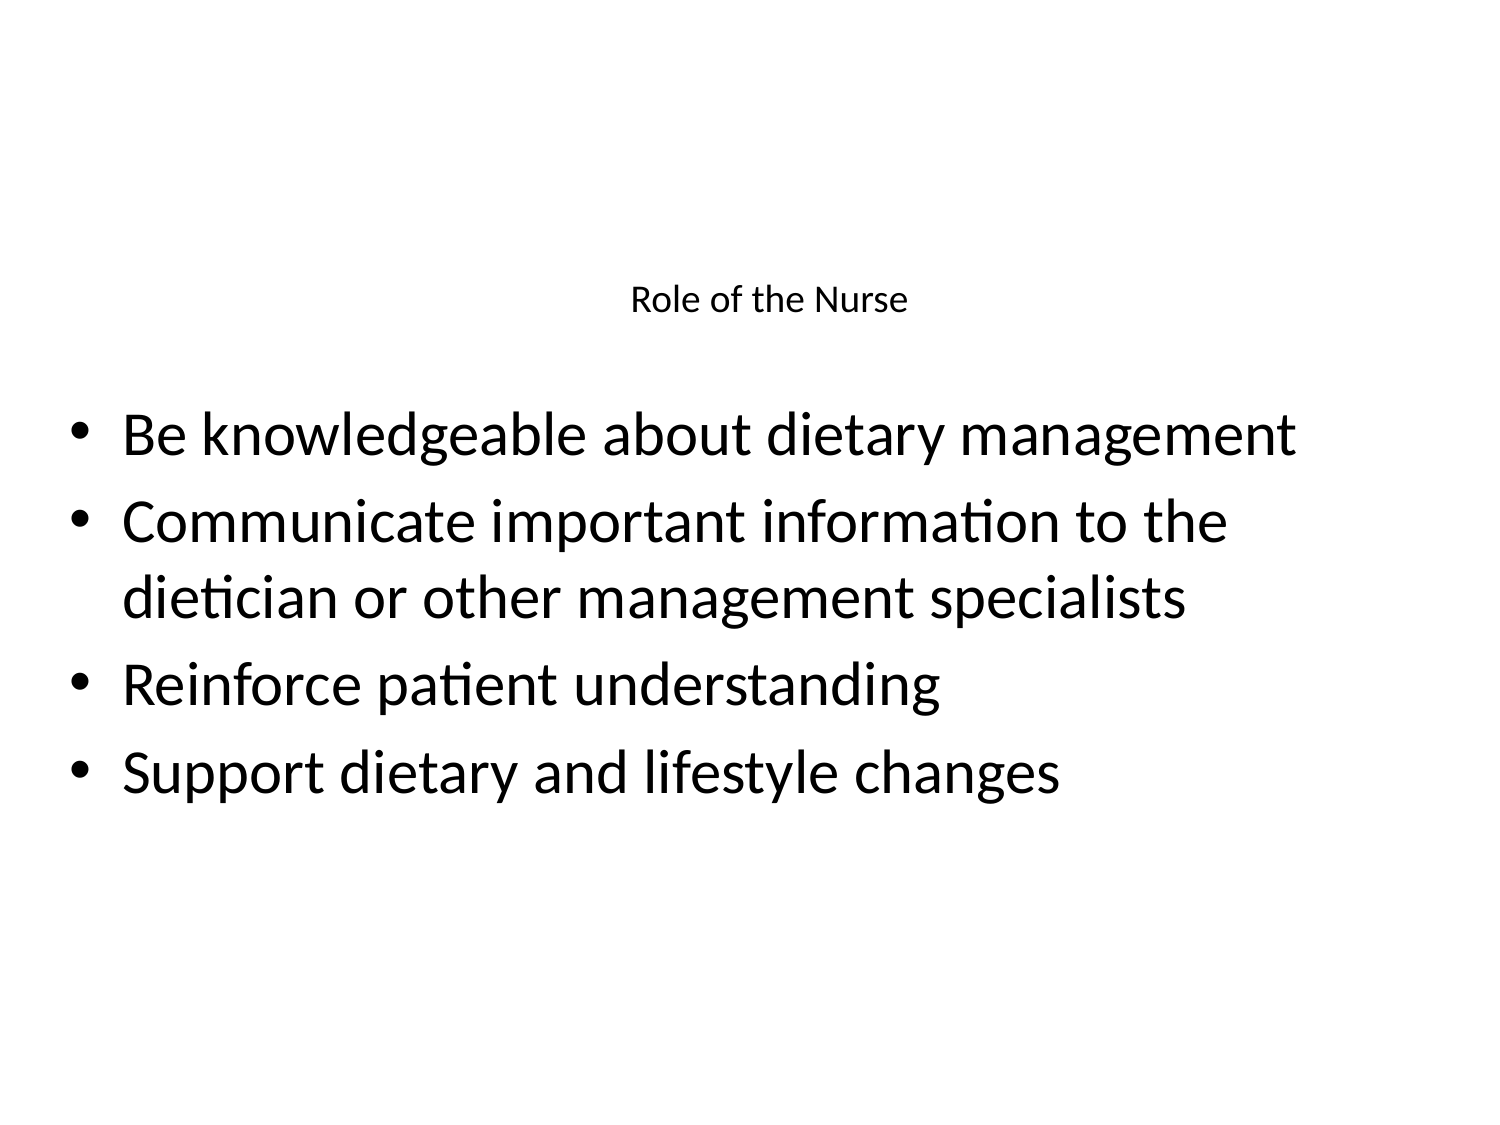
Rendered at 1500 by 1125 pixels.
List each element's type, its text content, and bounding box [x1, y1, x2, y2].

title Role of the Nurse [70, 265, 1469, 329]
list Be knowledgeable about dietary management Communicate important information to the dietician or other management specialists Reinforce patient understanding Support dietary and lifestyle changes [54, 384, 1468, 815]
